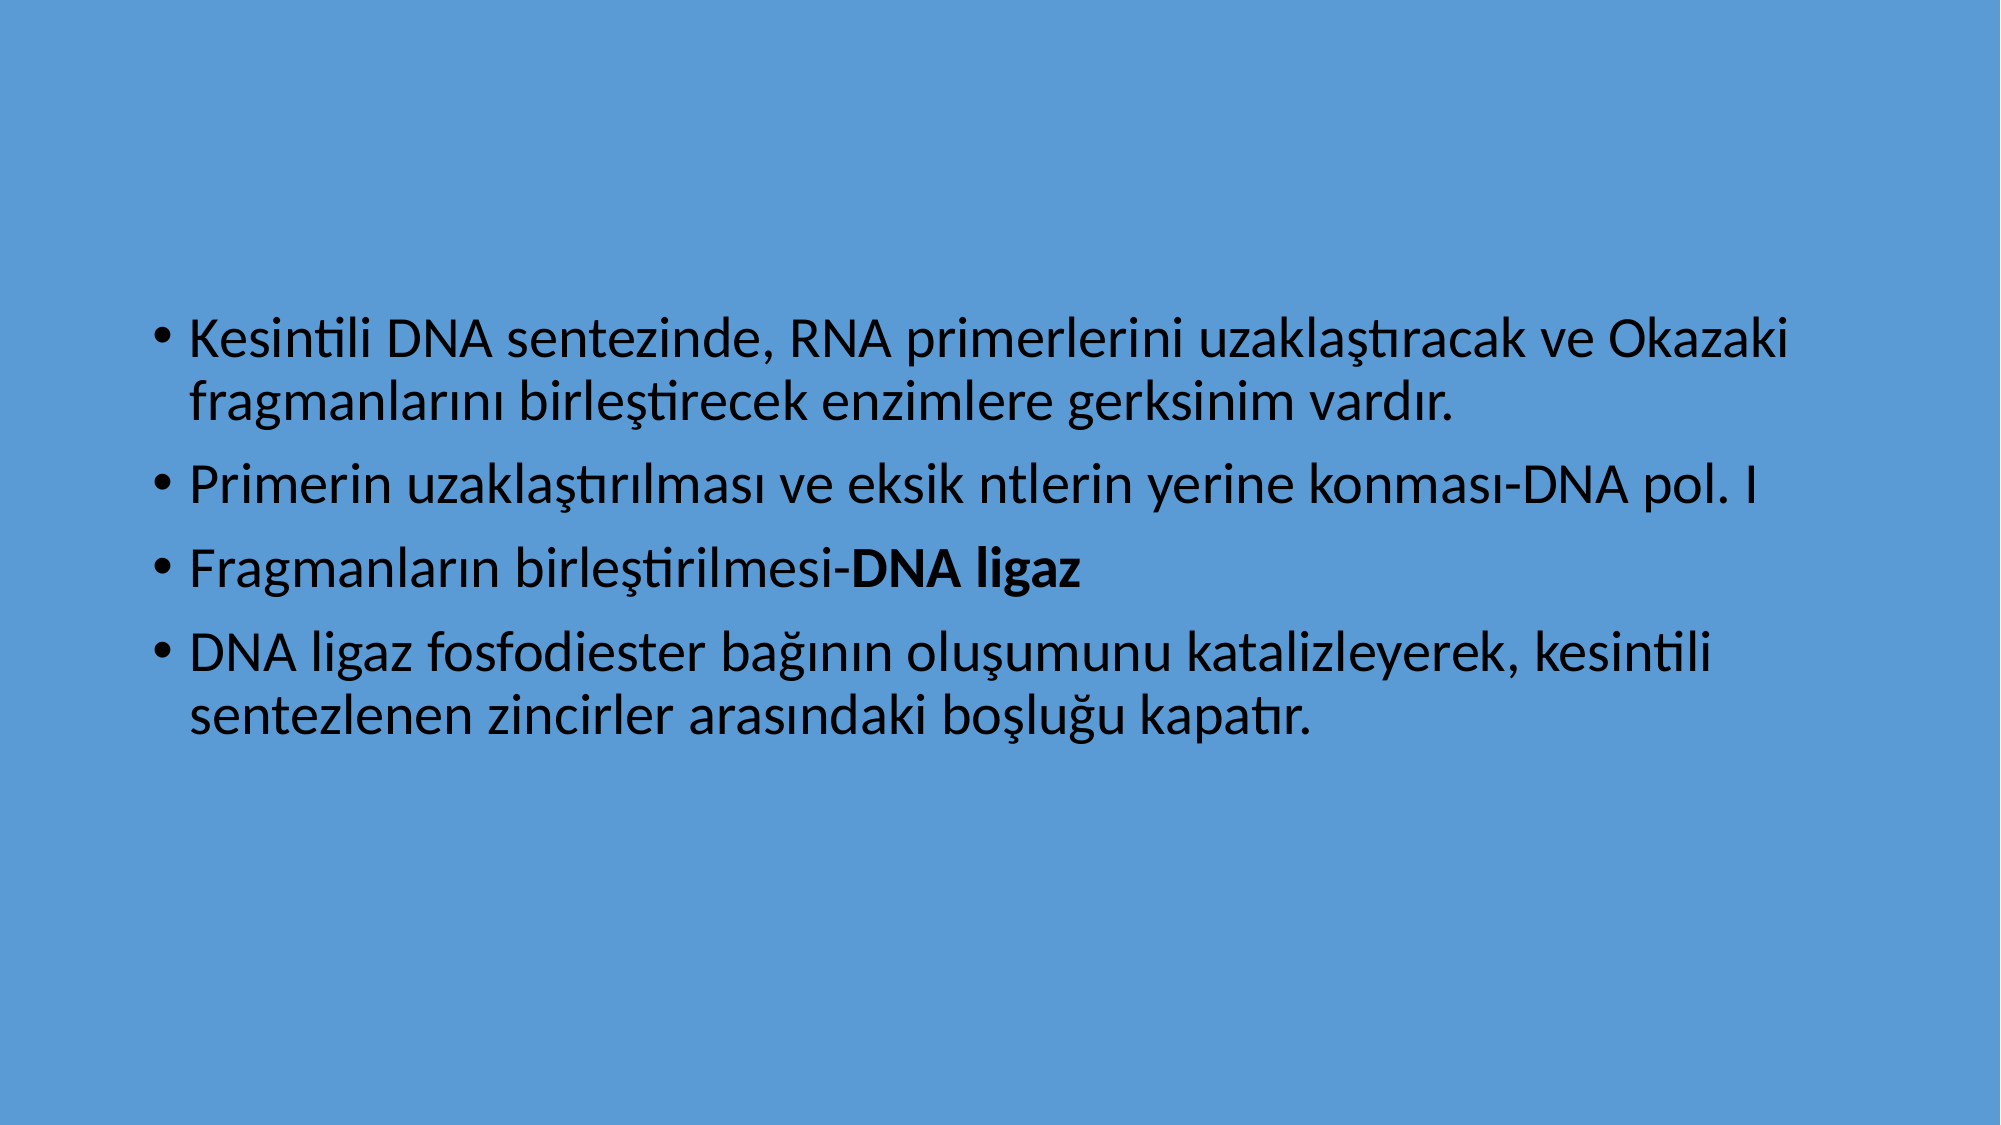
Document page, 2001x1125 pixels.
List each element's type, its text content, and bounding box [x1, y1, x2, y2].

list Kesintili DNA sentezinde, RNA primerlerini uzaklaştıracak ve Okazaki fragmanlarını birleştirecek enzimlere gerksinim vardır. Primerin uzaklaştırılması ve eksik ntlerin yerine konması-DNA pol. I Fragmanların birleştirilmesi-DNA ligaz DNA ligaz fosfodiester bağının oluşumunu katalizleyerek, kesintili sentezlenen zincirler arasındaki boşluğu kapatır. [137, 299, 1863, 1014]
